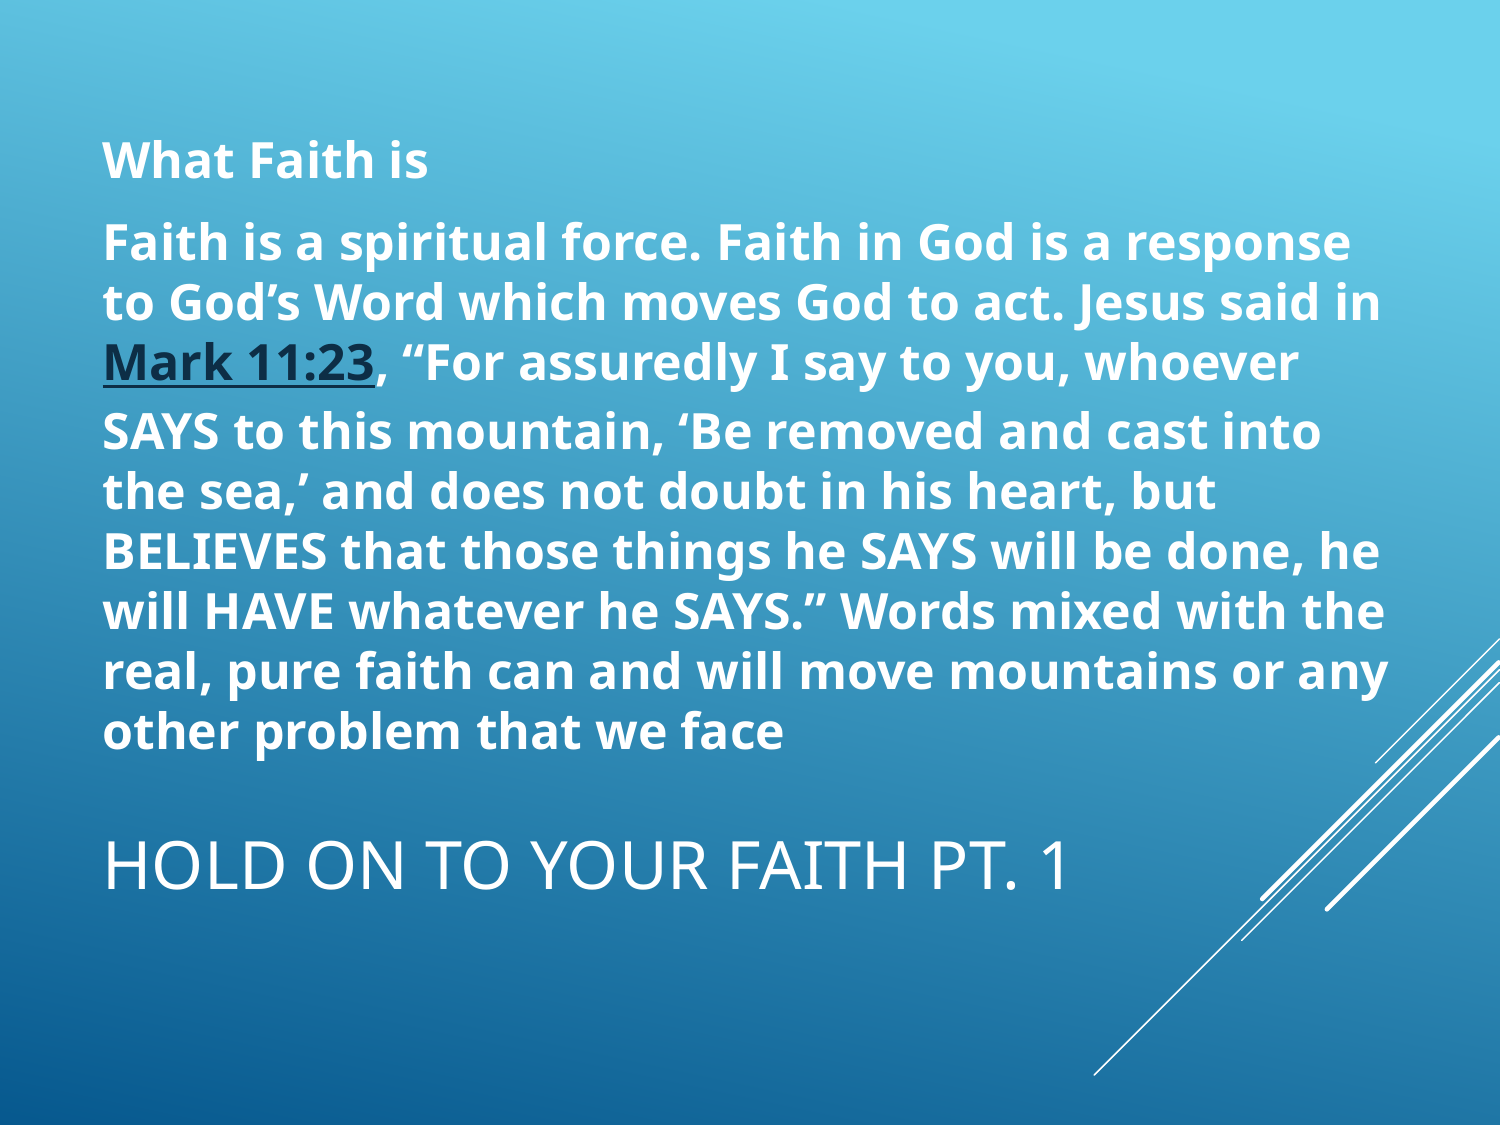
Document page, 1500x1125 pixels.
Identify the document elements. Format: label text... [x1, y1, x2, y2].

title Hold On To Your Faith pt. 1 [87, 800, 1163, 988]
list What Faith is Faith is a spiritual force. Faith in God is a response to God’s Word which moves God to act. Jesus said in Mark 11:23, “For assuredly I say to you, whoever SAYS to this mountain, ‘Be removed and cast into the sea,’ and does not doubt in his heart, but BELIEVES that those things he SAYS will be done, he will HAVE whatever he SAYS.” Words mixed with the real, pure faith can and will move mountains or any other problem that we face [87, 87, 1425, 800]
